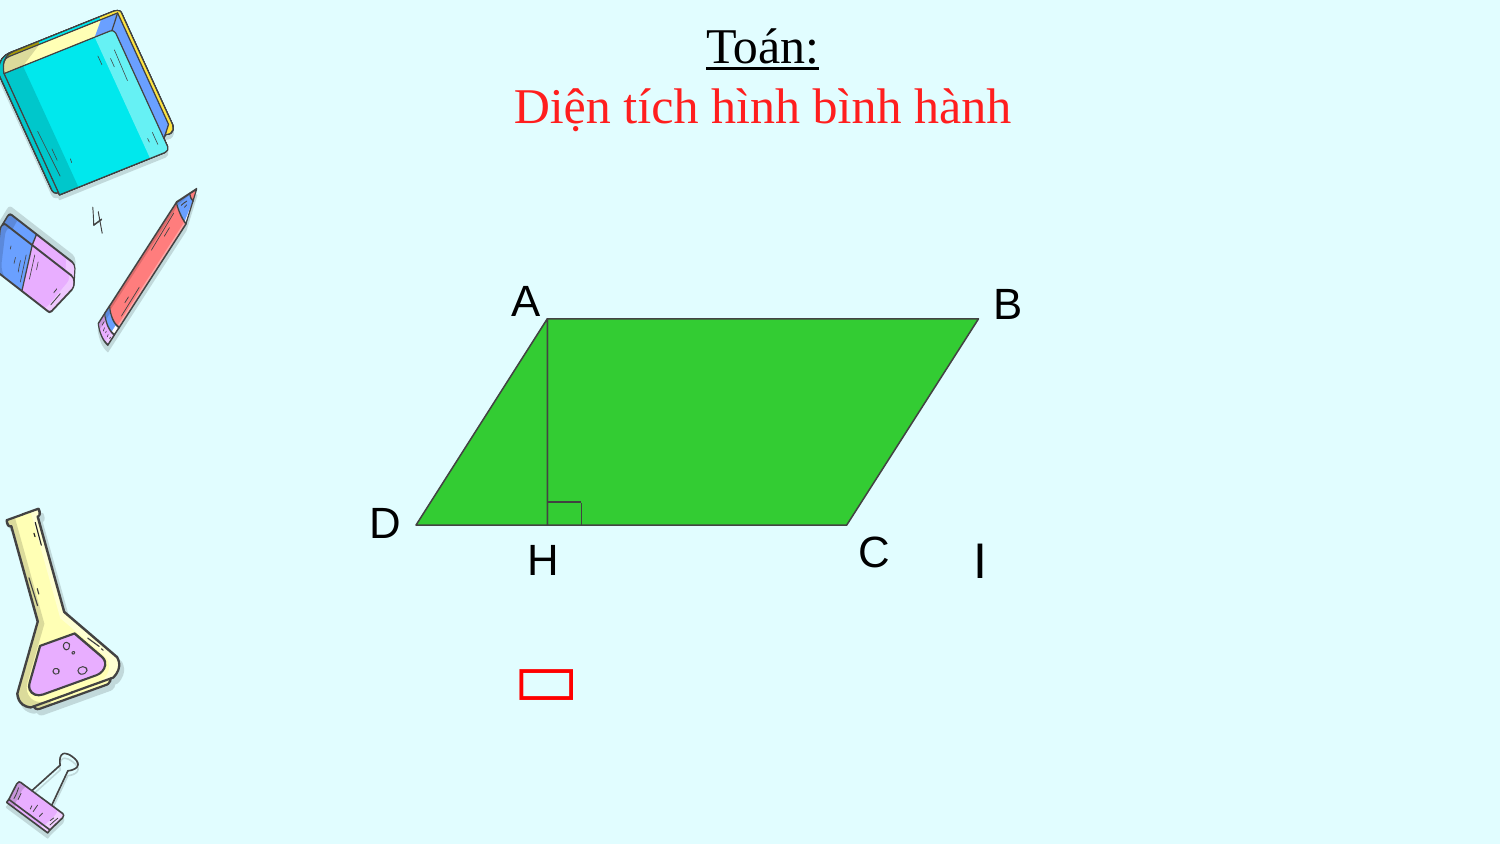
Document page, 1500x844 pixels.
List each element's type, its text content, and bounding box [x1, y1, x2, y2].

text_box H [512, 526, 598, 592]
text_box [0, 520, 106, 722]
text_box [5, 752, 80, 839]
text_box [0, 187, 198, 353]
text_box [416, 318, 548, 526]
text_box D [354, 487, 440, 555]
text_box B [978, 268, 1057, 336]
text_box C [844, 515, 930, 584]
text_box [548, 318, 979, 526]
text_box Toán: Diện tích hình bình hành [262, 6, 1263, 142]
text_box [0, 9, 176, 186]
text_box A [496, 264, 582, 333]
text_box  [491, 596, 596, 723]
text_box I [958, 520, 1038, 596]
